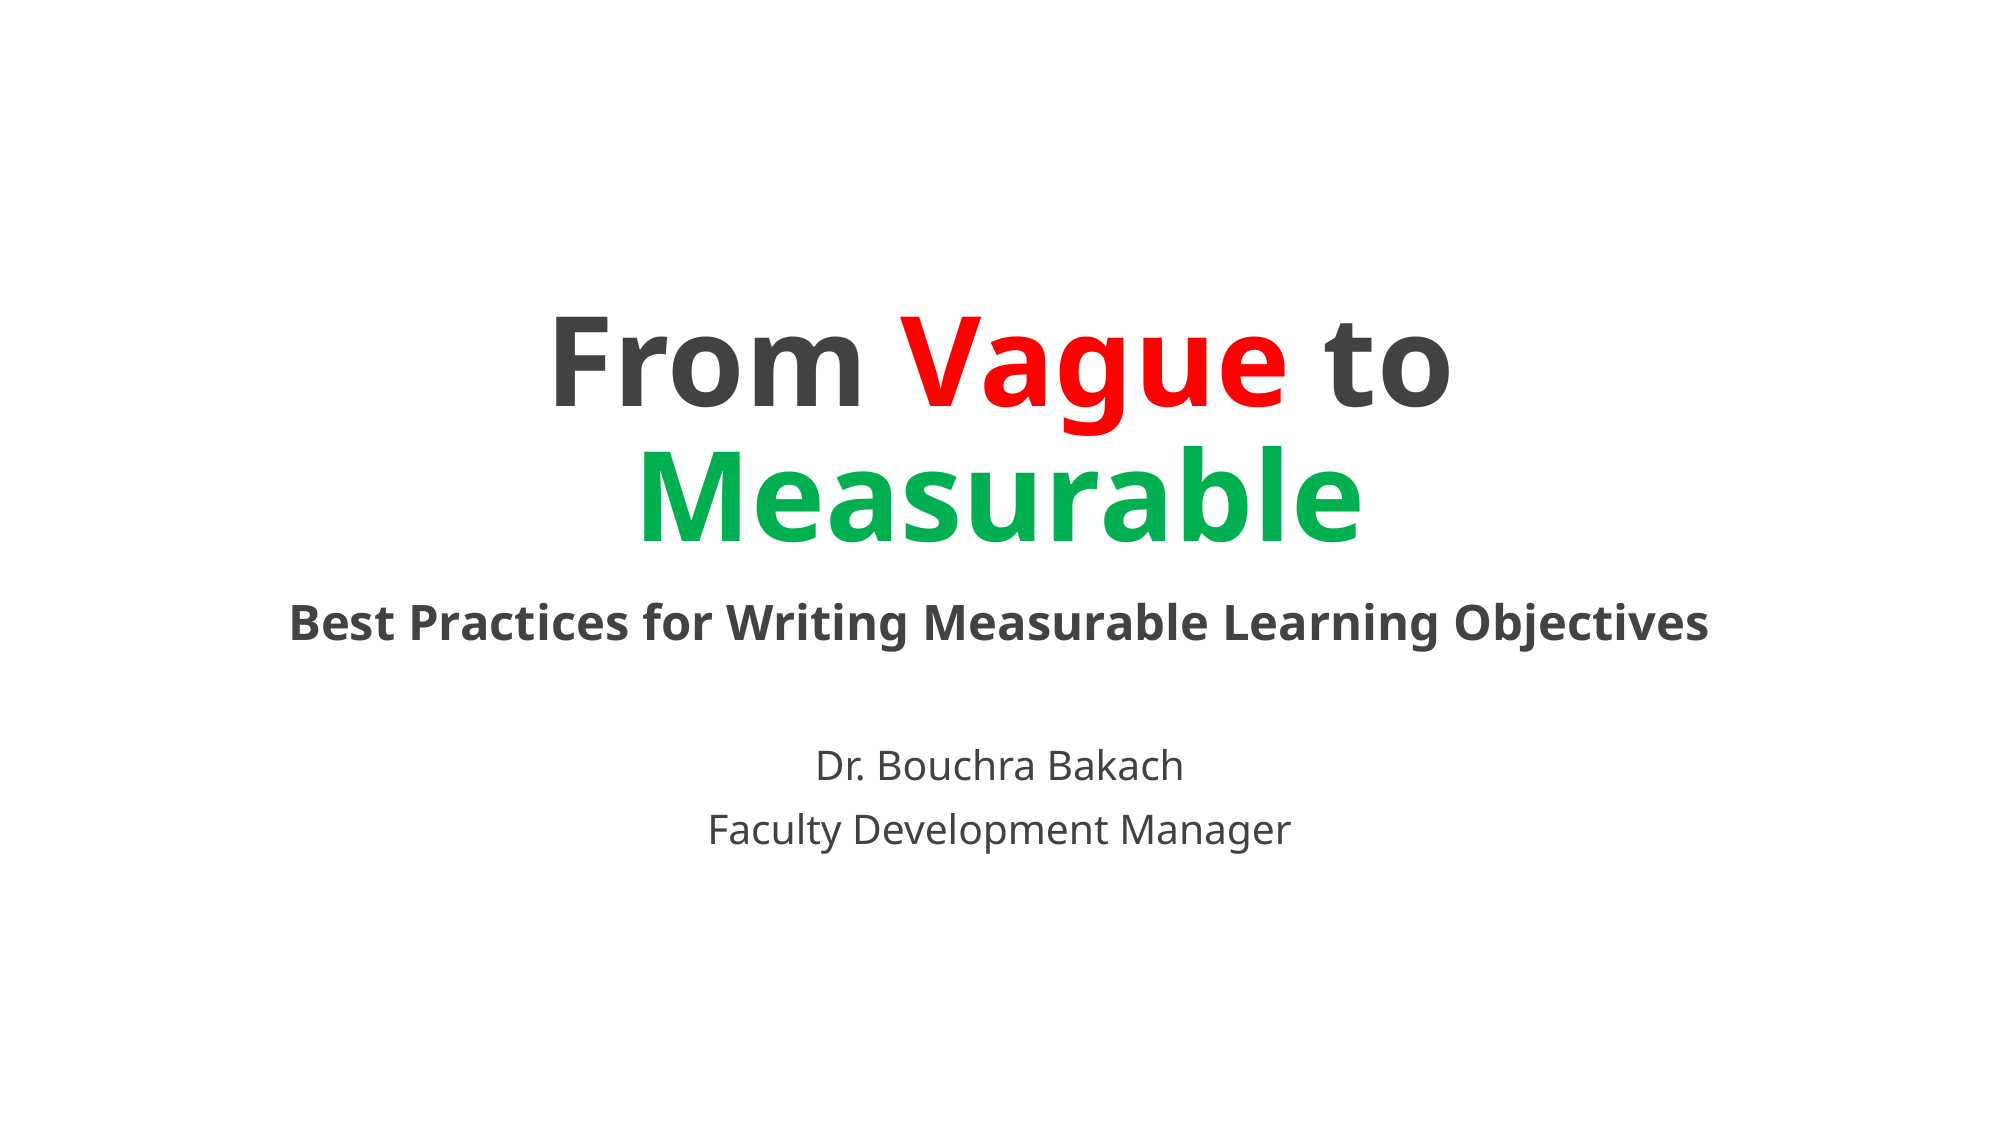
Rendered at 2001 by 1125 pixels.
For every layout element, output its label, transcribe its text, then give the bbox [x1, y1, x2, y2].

subtitle Best Practices for Writing Measurable Learning Objectives Dr. Bouchra Bakach Faculty Development Manager [249, 590, 1750, 863]
title From Vague to Measurable [249, 184, 1750, 576]
